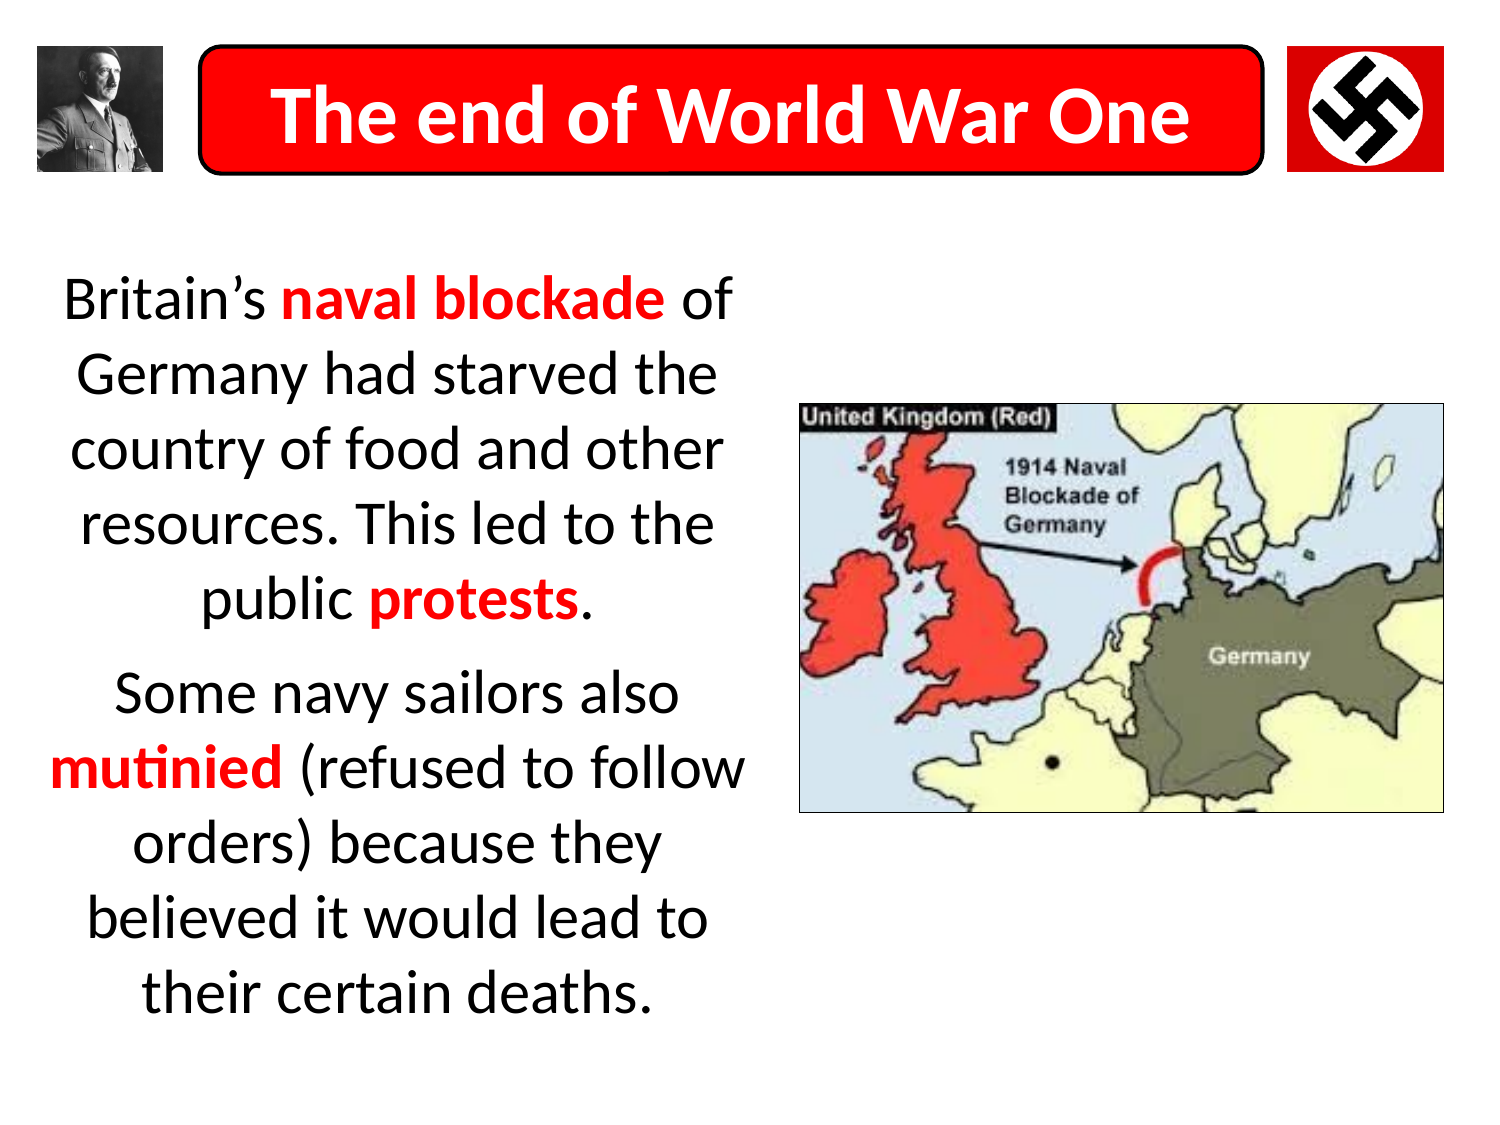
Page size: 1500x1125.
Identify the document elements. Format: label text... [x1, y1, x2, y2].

text_box The end of World War One [197, 44, 1265, 176]
picture [798, 403, 1444, 813]
picture [37, 46, 163, 172]
text_box Britain’s naval blockade of Germany had starved the country of food and other resources. This led to the public protests. Some navy sailors also mutinied (refused to follow orders) because they believed it would lead to their certain deaths. [34, 249, 763, 1033]
picture [1287, 46, 1444, 172]
